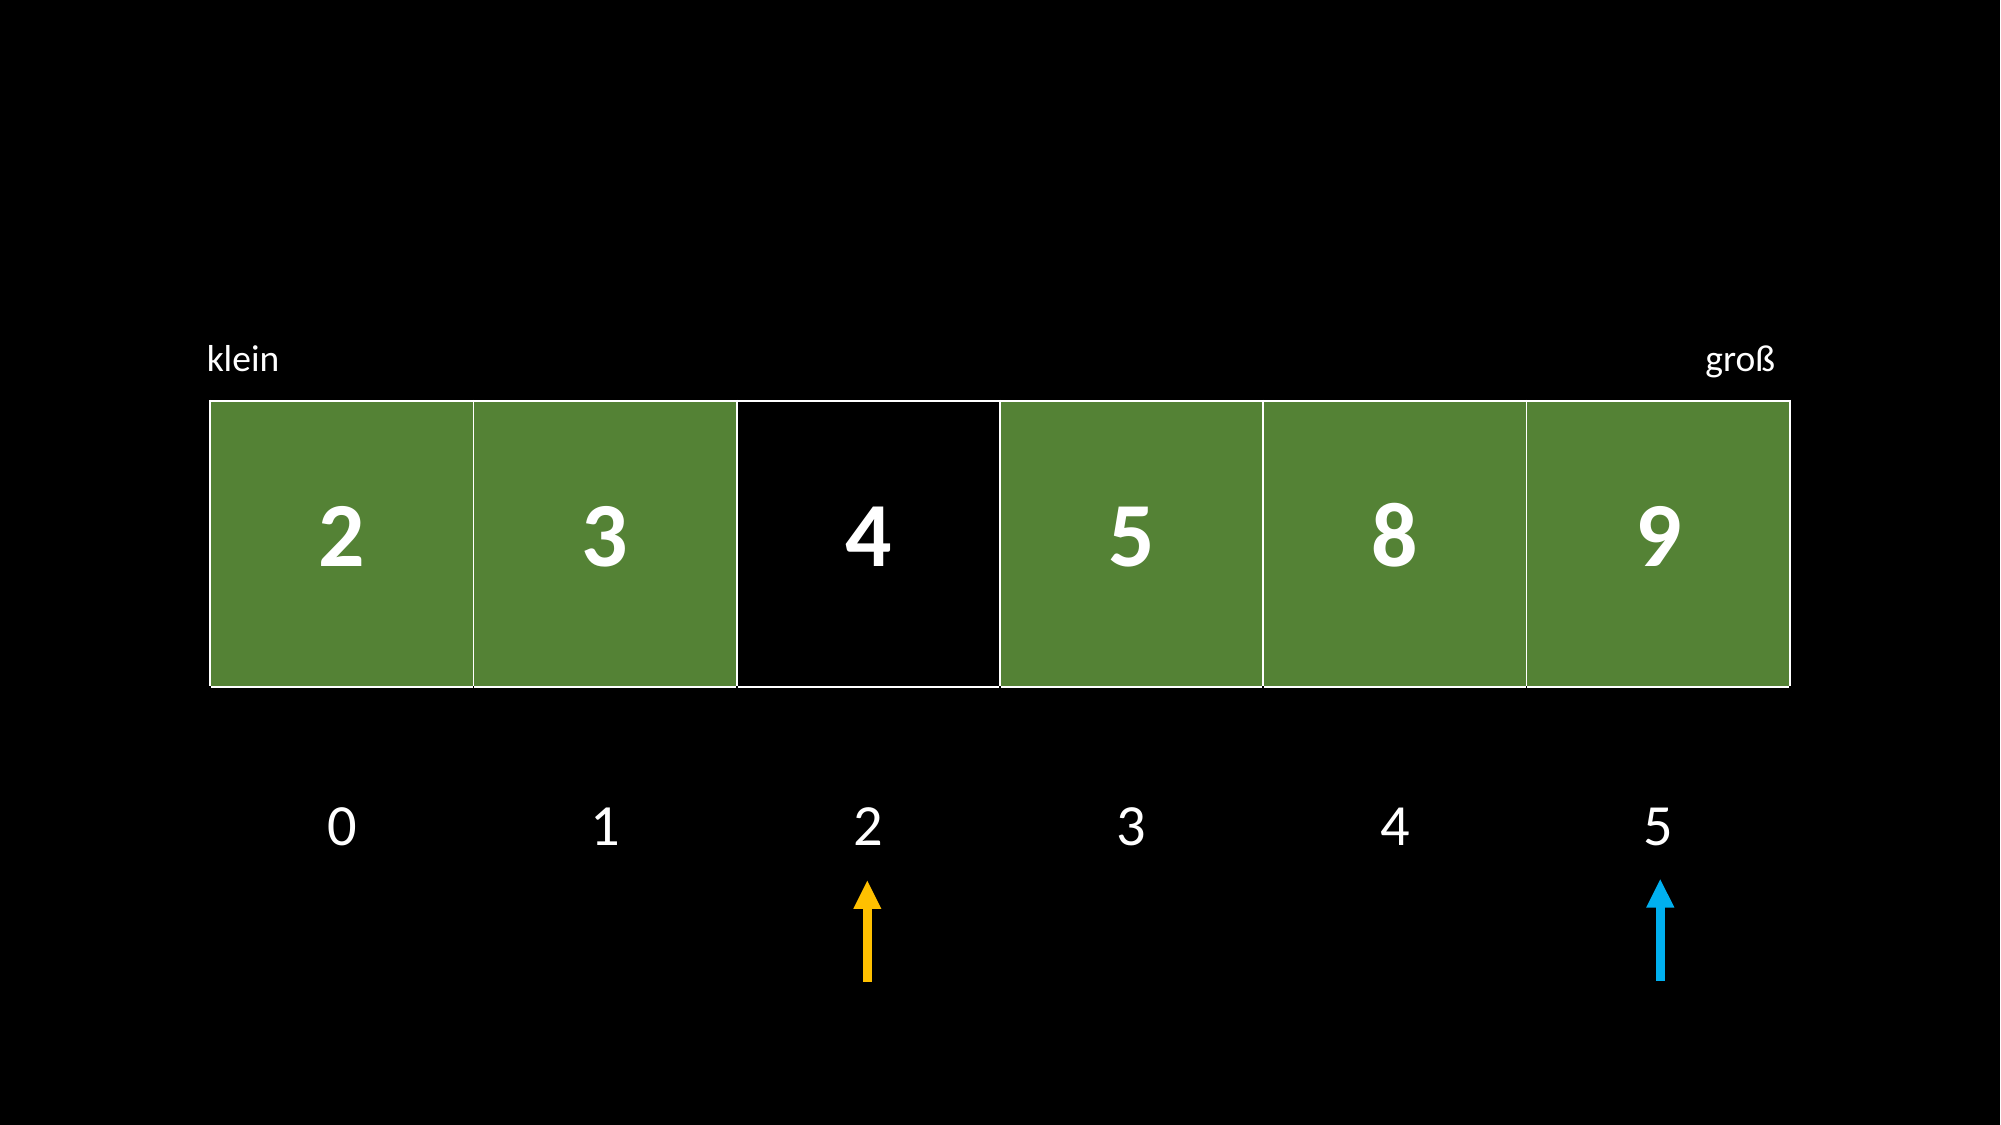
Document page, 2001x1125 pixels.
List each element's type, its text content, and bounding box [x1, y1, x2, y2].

table_cell 5 [1527, 688, 1789, 973]
table_cell 0 [211, 688, 473, 973]
table_cell 4 [1264, 688, 1526, 973]
table_cell 1 [474, 688, 736, 973]
table_cell 2 [738, 688, 999, 973]
table_header 2 [211, 402, 473, 686]
table_header 5 [1001, 402, 1262, 686]
table_header 3 [474, 402, 736, 686]
table_cell 3 [1001, 688, 1262, 973]
text_box klein [192, 326, 420, 387]
text_box groß [1562, 326, 1790, 387]
table_header 9 [1527, 402, 1789, 686]
table_header 8 [1264, 402, 1526, 686]
table_header 4 [738, 402, 999, 686]
